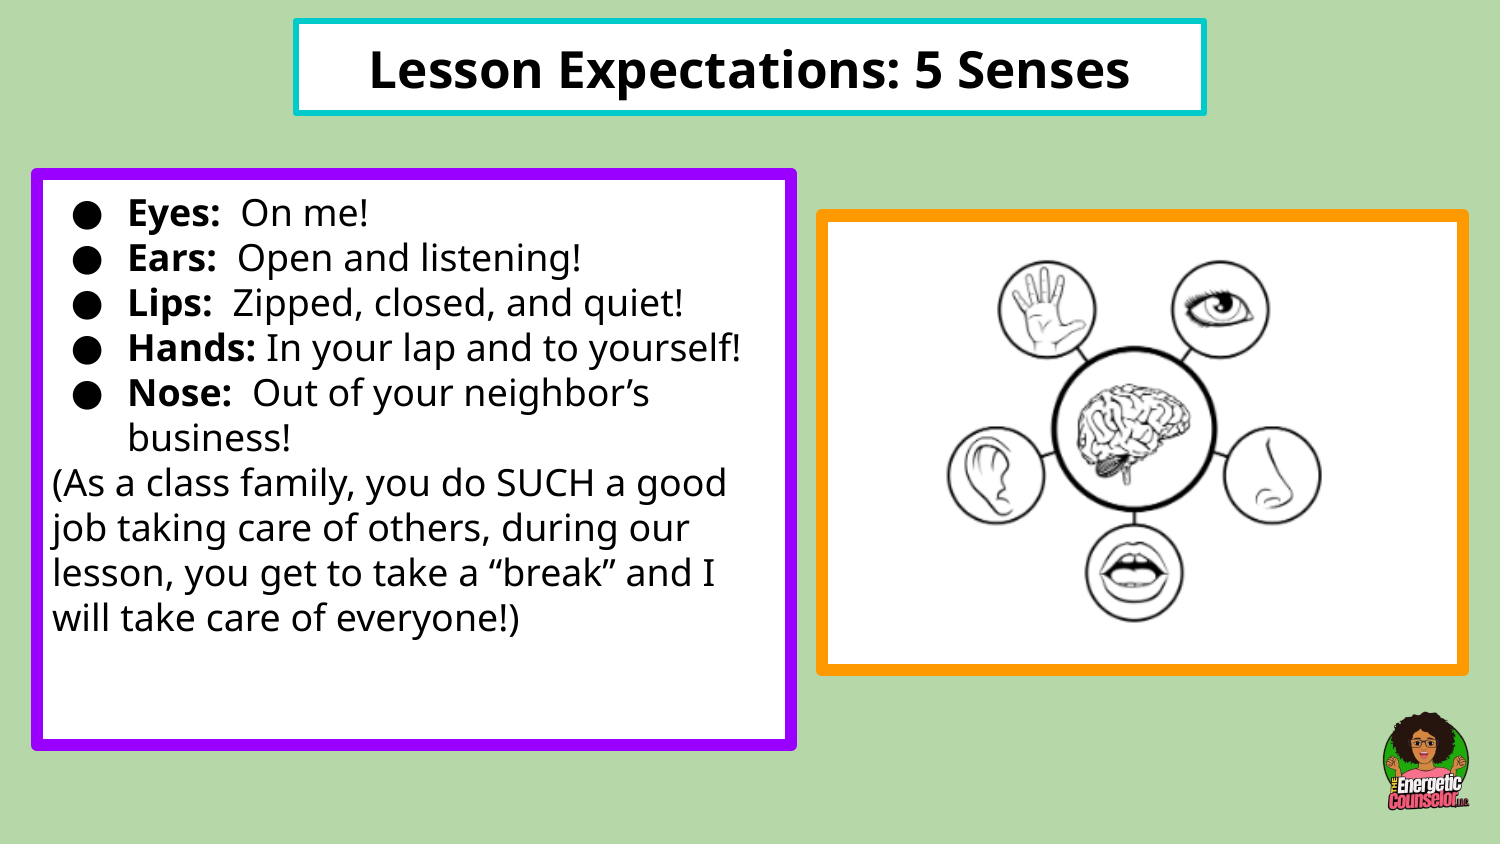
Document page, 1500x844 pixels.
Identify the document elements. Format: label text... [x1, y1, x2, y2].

picture [828, 221, 1457, 665]
text_box [62, 165, 784, 173]
picture [1373, 709, 1479, 815]
title Eyes: On me! Ears: Open and listening! Lips: Zipped, closed, and quiet! Hands: In your lap and to yourself! Nose: Out of your neighbor’s business! (As a class family, you do SUCH a good job taking care of others, during our lesson, you get to take a “break” and I will take care of everyone!) [37, 173, 791, 745]
title Lesson Expectations: 5 Senses [296, 20, 1204, 114]
